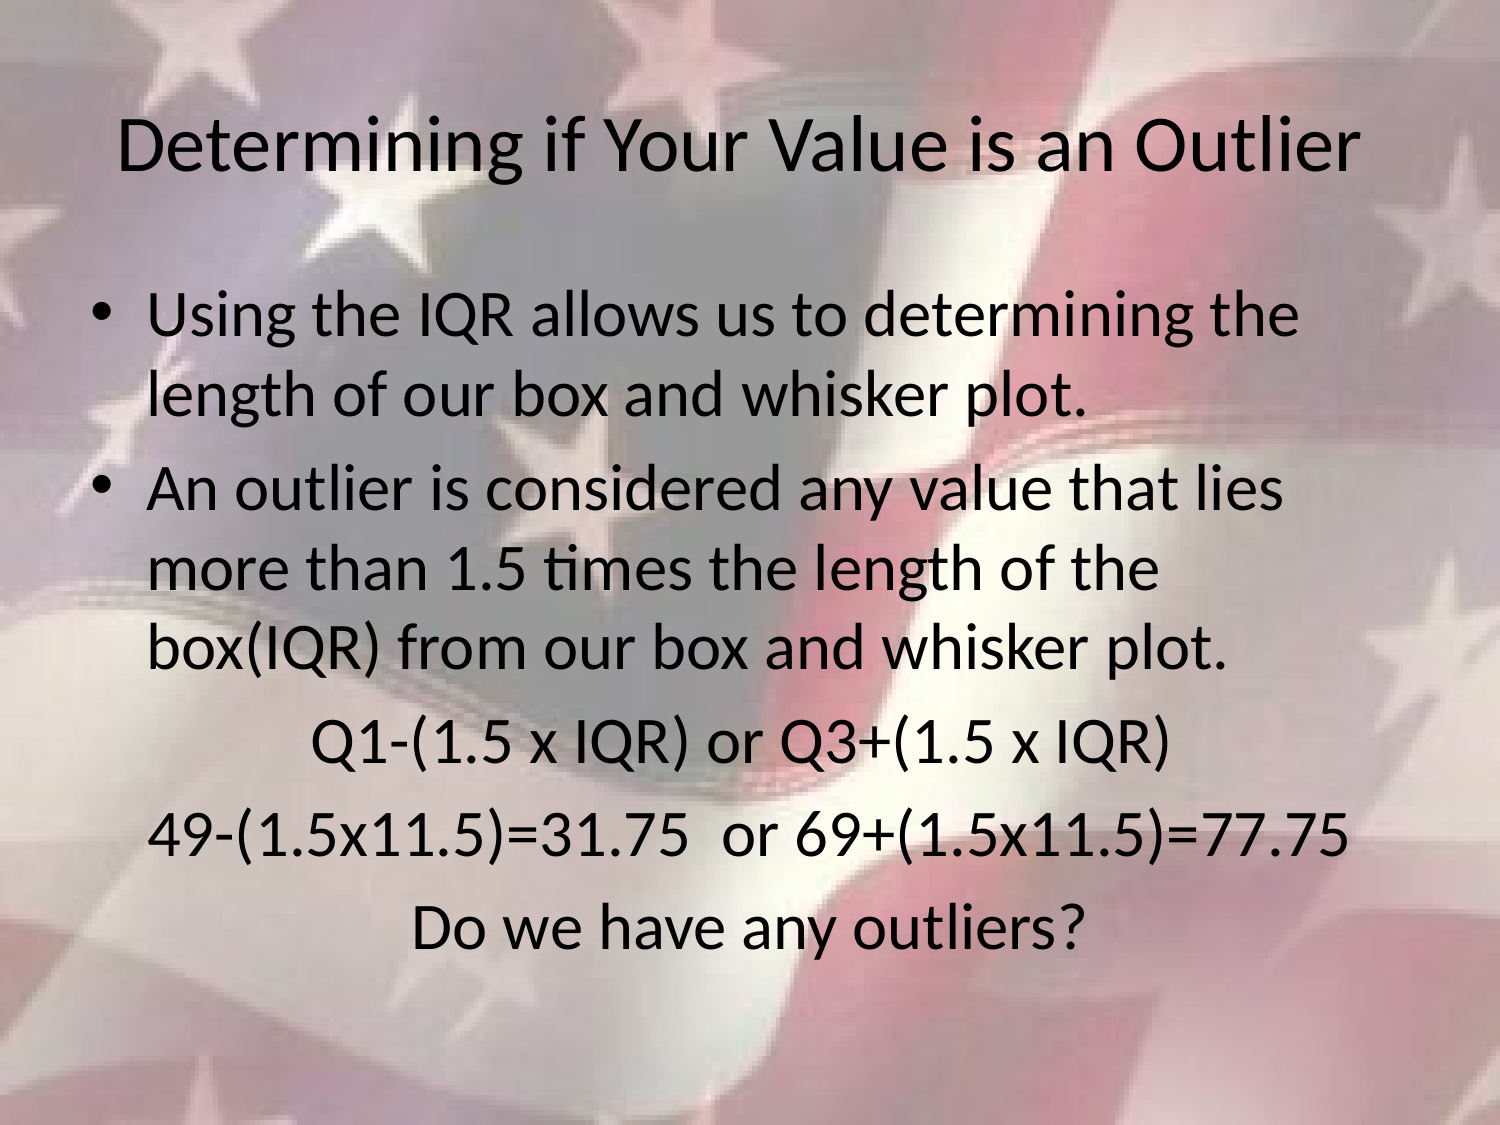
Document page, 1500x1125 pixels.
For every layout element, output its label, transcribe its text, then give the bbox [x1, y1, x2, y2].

picture [0, 0, 1500, 1125]
title Determining if Your Value is an Outlier [75, 45, 1425, 233]
list Using the IQR allows us to determining the length of our box and whisker plot. An outlier is considered any value that lies more than 1.5 times the length of the box(IQR) from our box and whisker plot. Q1-(1.5 x IQR) or Q3+(1.5 x IQR) 49-(1.5x11.5)=31.75 or 69+(1.5x11.5)=77.75 Do we have any outliers? [75, 262, 1425, 1005]
